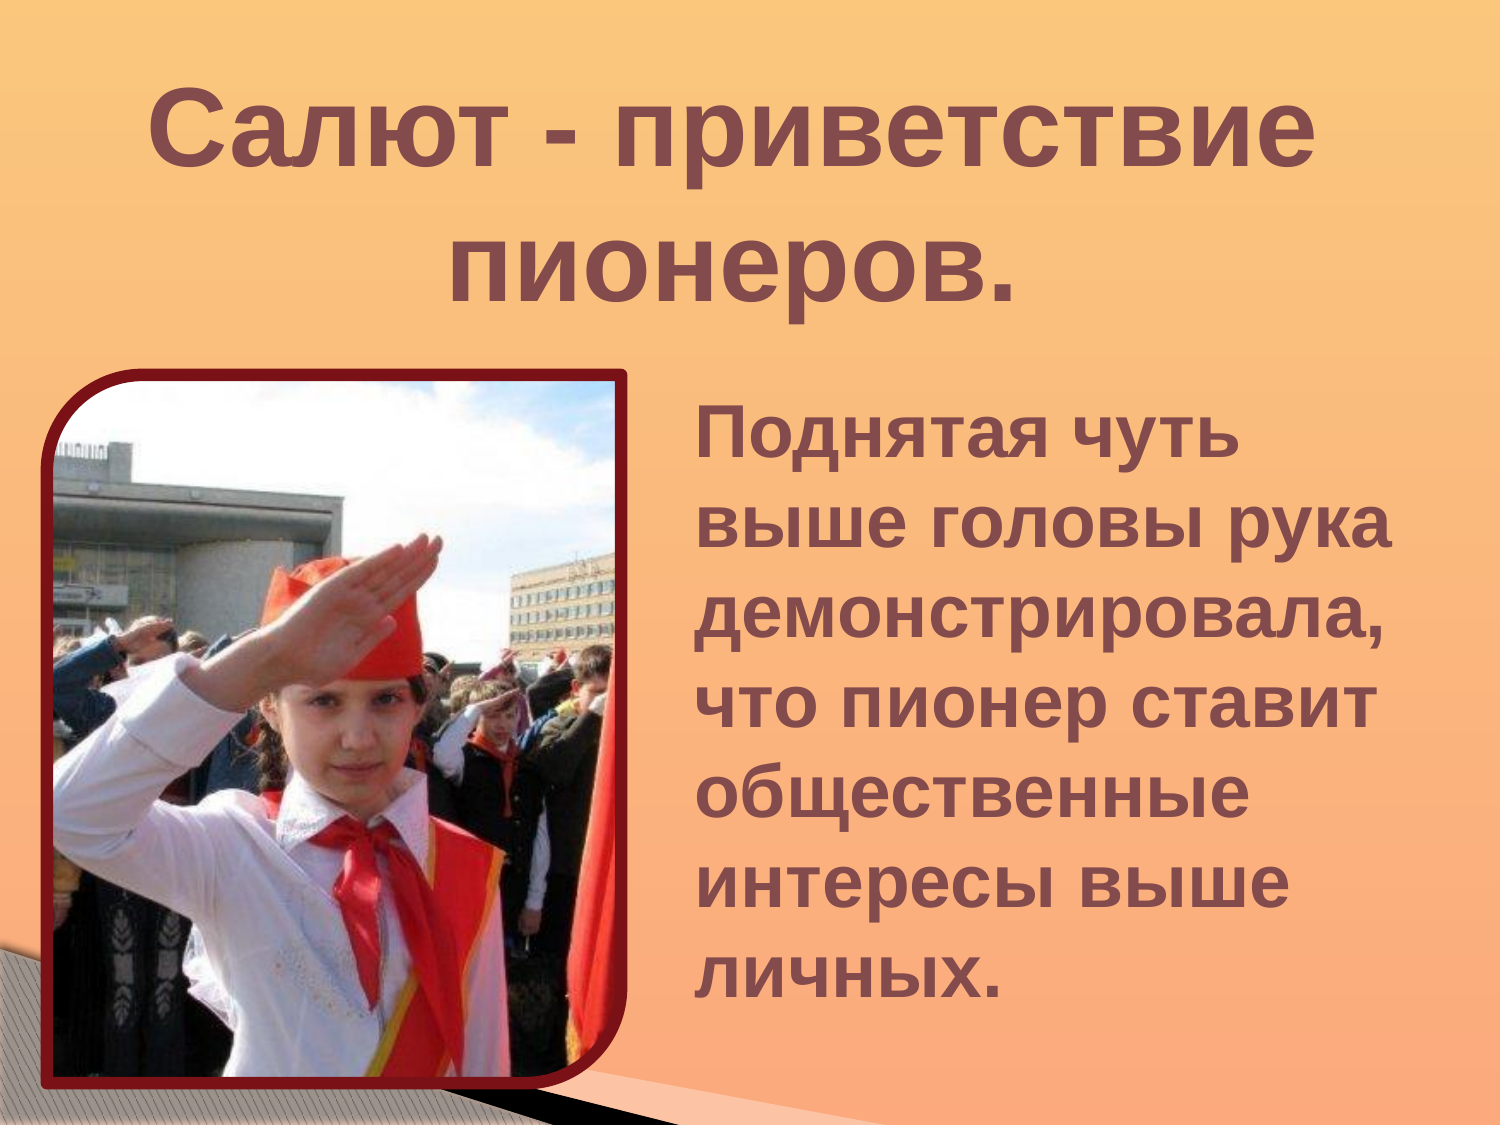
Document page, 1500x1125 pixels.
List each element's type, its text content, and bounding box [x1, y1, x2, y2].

picture [46, 374, 622, 1084]
text_box Поднятая чуть выше головы рука демонстрировала, что пионер ставит общественные интересы выше личных. [679, 374, 1418, 1065]
text_box Салют - приветствие пионеров. [0, 46, 1465, 332]
